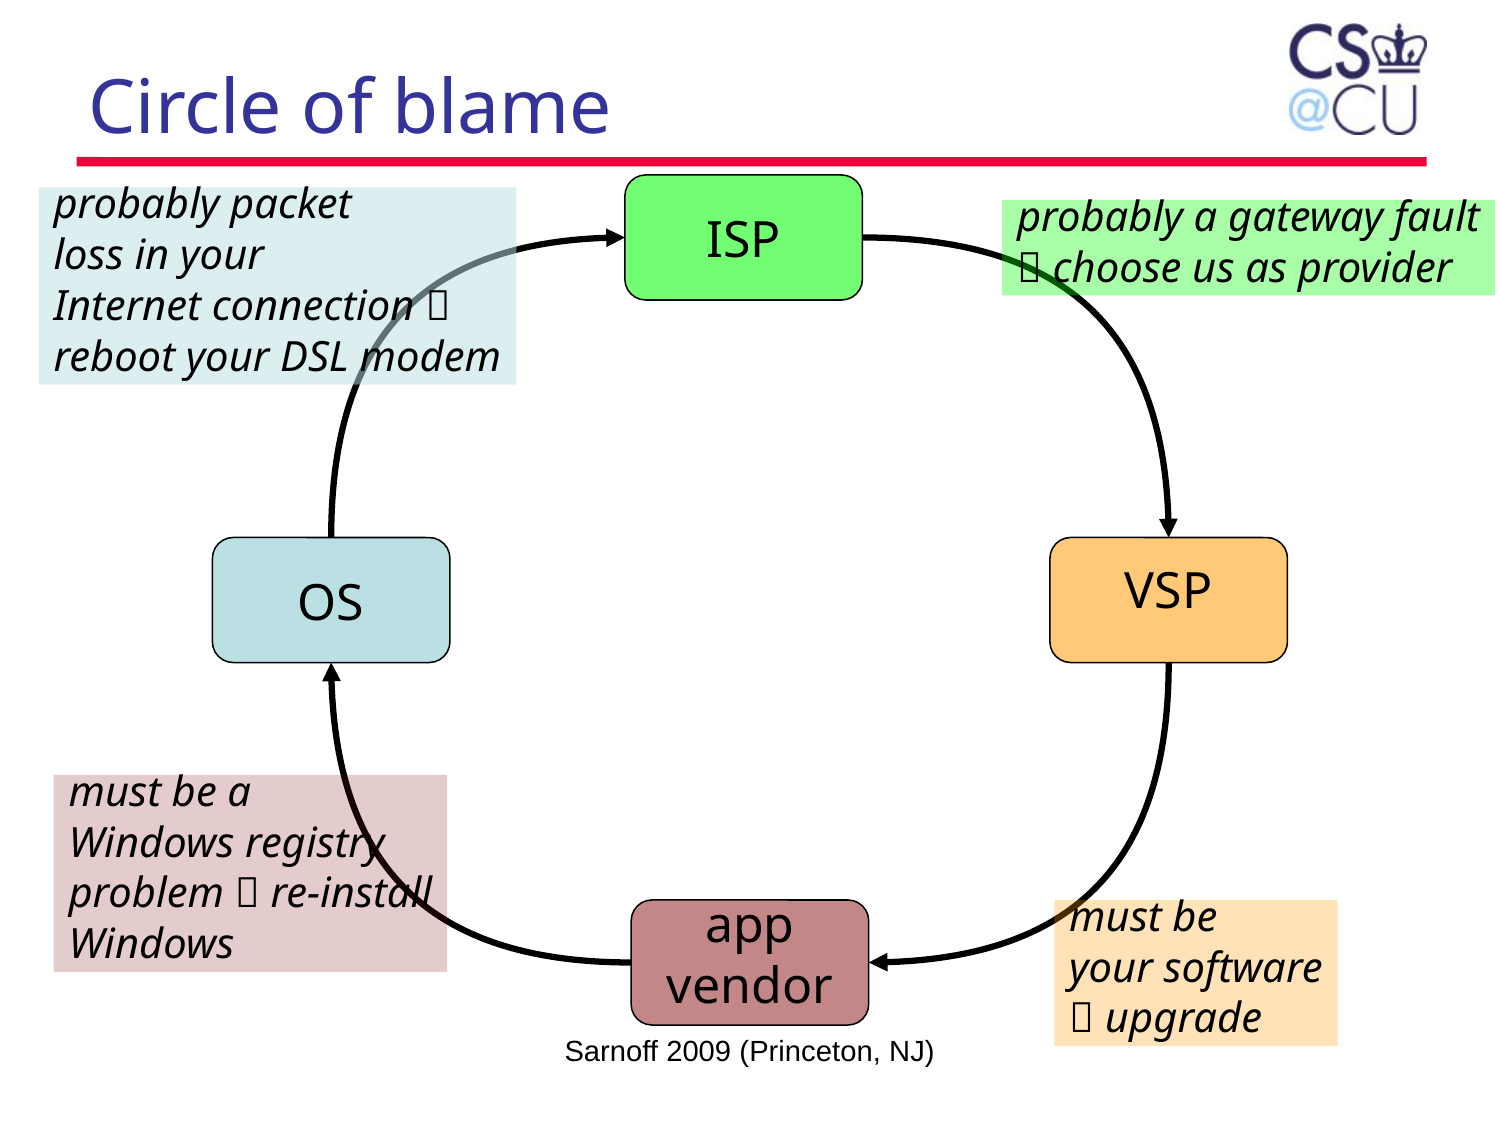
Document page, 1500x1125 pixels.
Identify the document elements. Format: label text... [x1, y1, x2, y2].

text_box probably a gateway fault  choose us as provider [1002, 199, 1495, 296]
text_box app vendor [631, 899, 869, 1024]
text_box must be a Windows registry problem  re-install Windows [53, 774, 336, 972]
text_box ISP [624, 174, 863, 300]
text_box probably packet loss in your Internet connection  reboot your DSL modem [38, 187, 517, 385]
footer Sarnoff 2009 (Princeton, NJ) [512, 1024, 988, 1103]
text_box OS [212, 537, 450, 663]
picture [1289, 23, 1427, 135]
text_box VSP [1049, 537, 1288, 663]
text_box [330, 662, 632, 963]
text_box must be your software  upgrade [1054, 899, 1338, 1047]
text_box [868, 662, 1169, 963]
title Circle of blame [73, 25, 1424, 182]
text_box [327, 240, 629, 535]
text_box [862, 237, 1169, 538]
